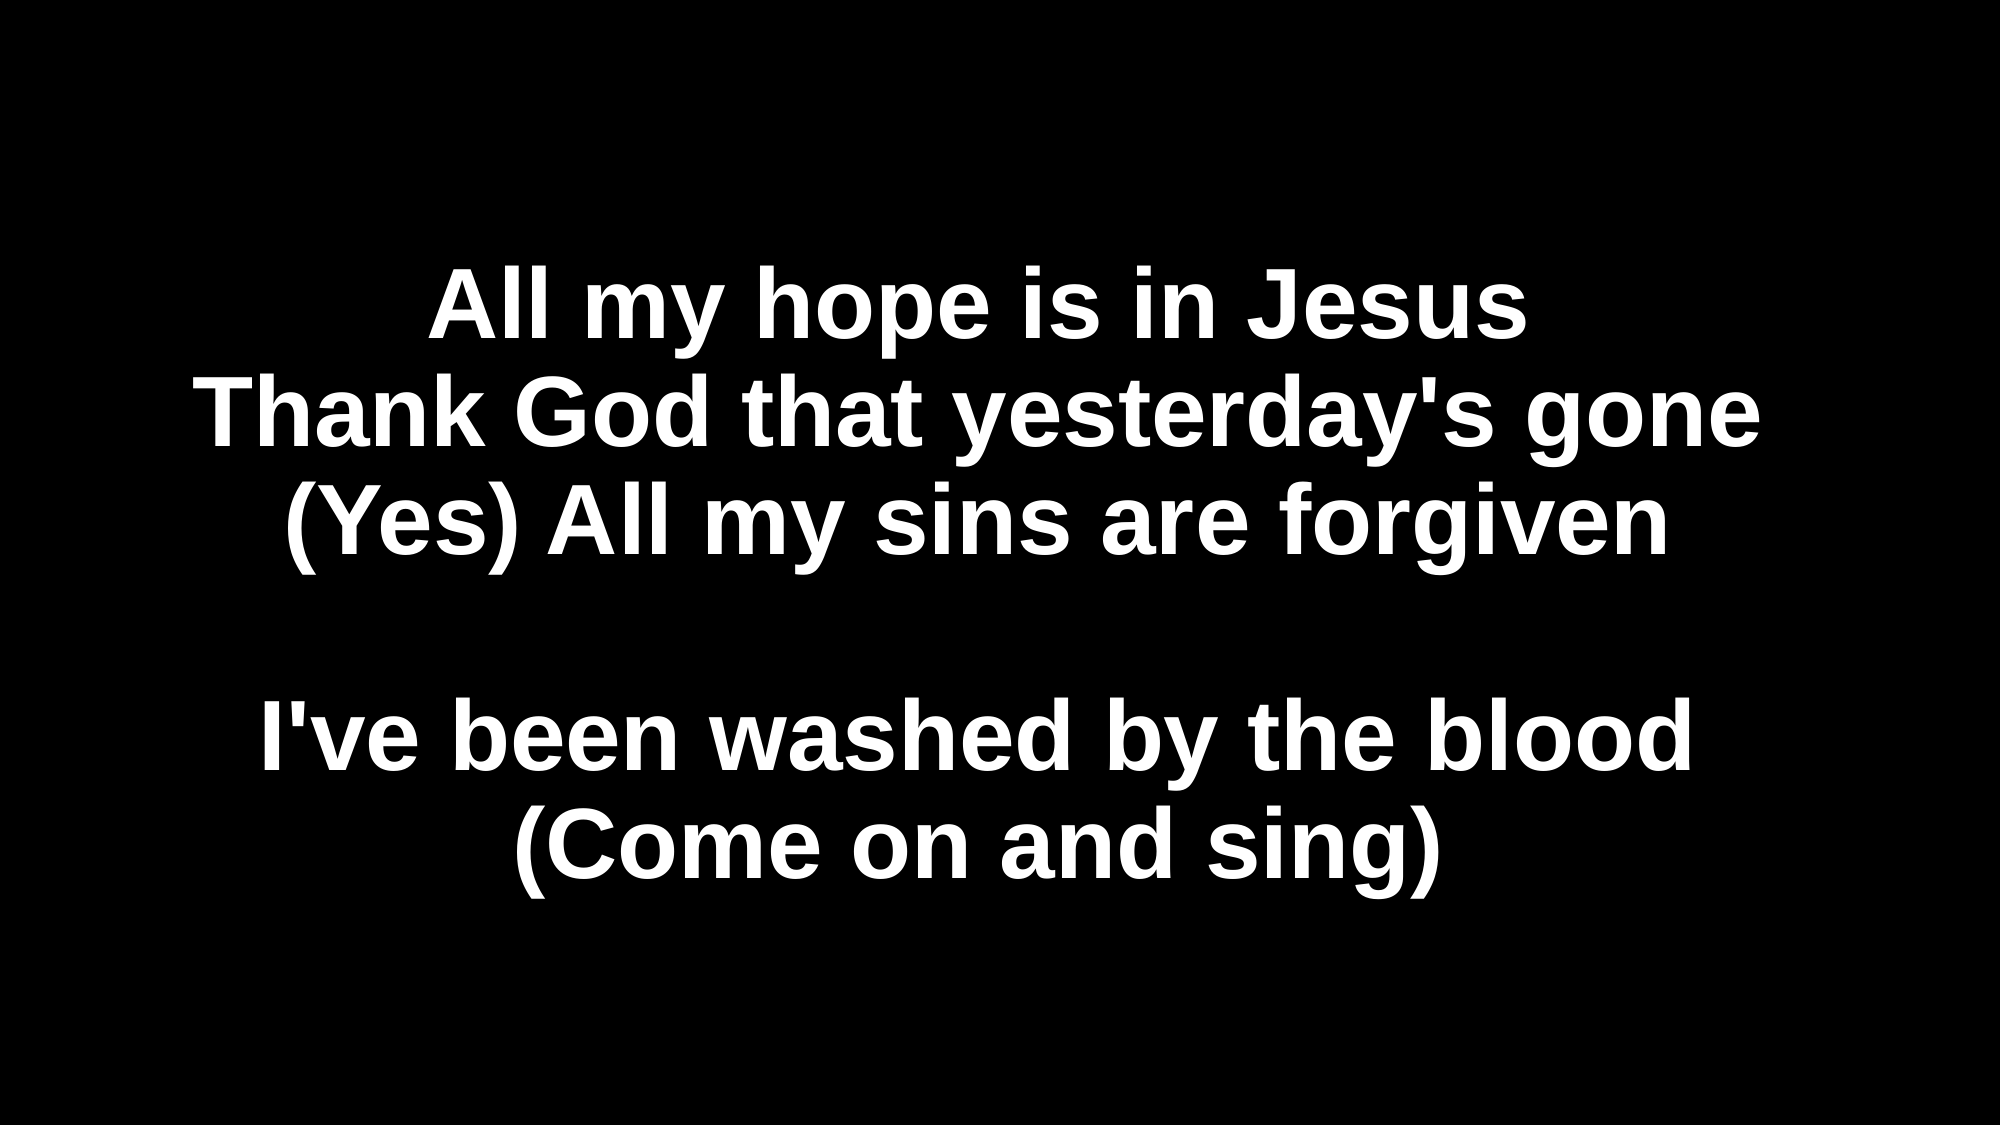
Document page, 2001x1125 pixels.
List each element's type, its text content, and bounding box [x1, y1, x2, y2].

title All my hope is in Jesus Thank God that yesterday's gone (Yes) All my sins are forgiven I've been washed by the blood (Come on and sing) [38, 106, 1919, 908]
